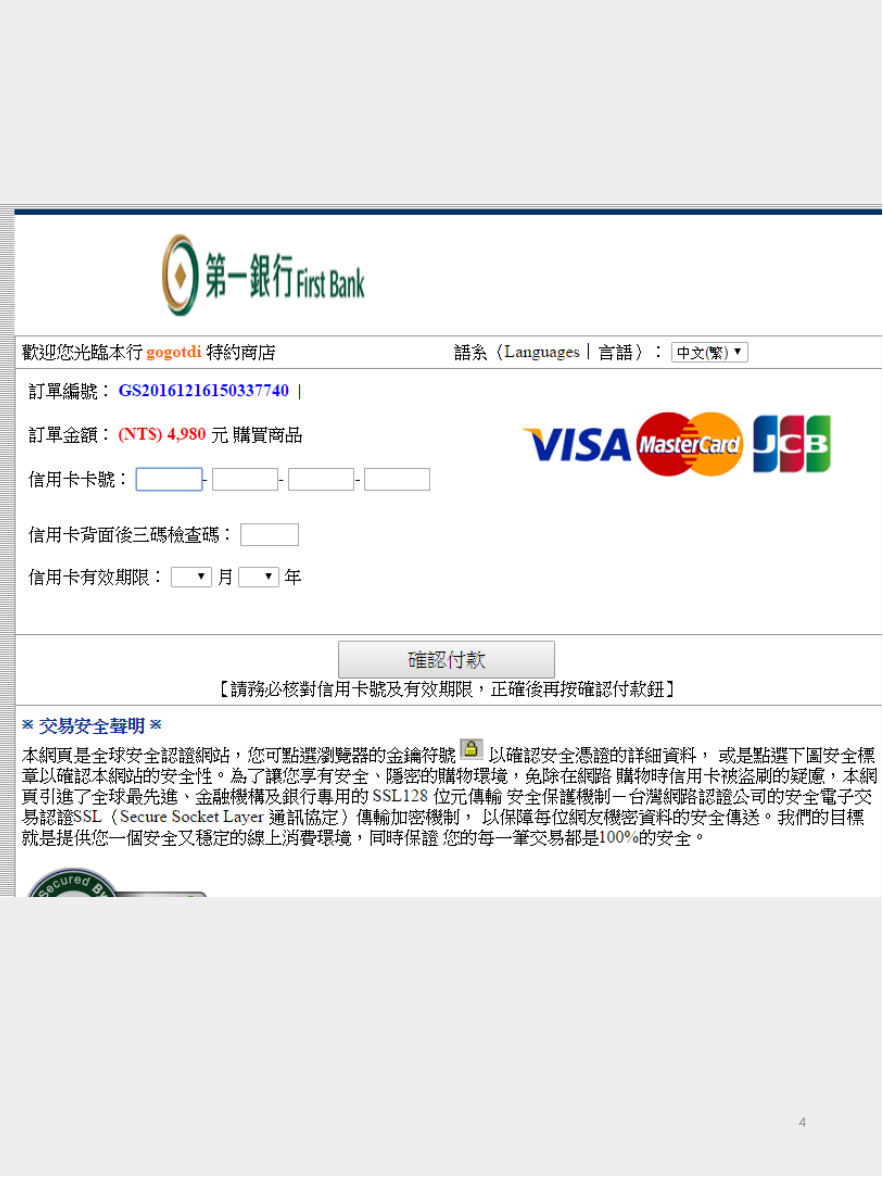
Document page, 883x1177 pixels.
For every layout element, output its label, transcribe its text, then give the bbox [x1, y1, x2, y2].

slide_number 4 [622, 1090, 822, 1153]
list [0, 204, 882, 897]
